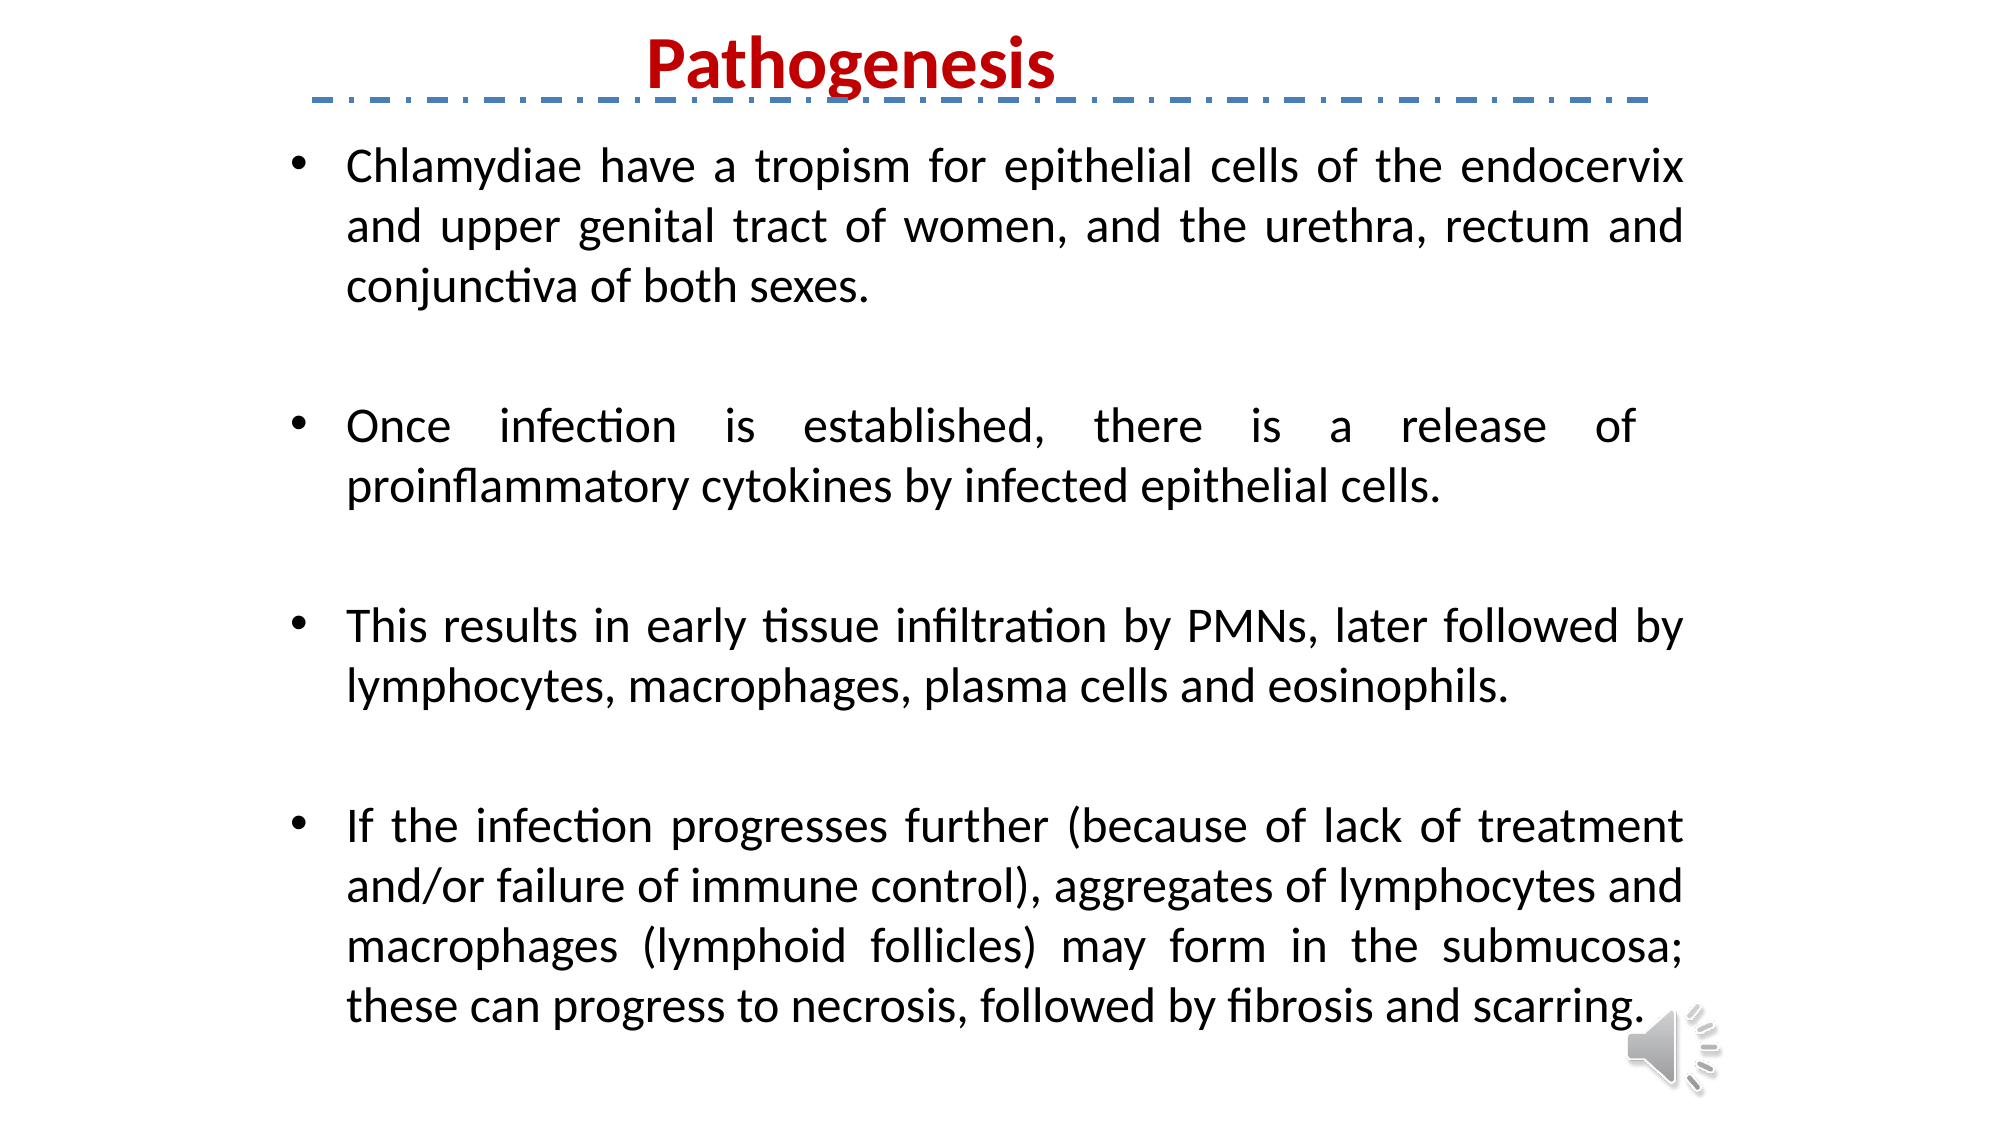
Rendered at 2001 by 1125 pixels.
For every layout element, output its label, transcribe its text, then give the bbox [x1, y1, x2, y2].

picture [1624, 999, 1726, 1101]
list Chlamydiae have a tropism for epithelial cells of the endocervix and upper genital tract of women, and the urethra, rectum and conjunctiva of both sexes. Once infection is established, there is a release of proinflammatory cytokines by infected epithelial cells. This results in early tissue infiltration by PMNs, later followed by lymphocytes, macrophages, plasma cells and eosinophils. If the infection progresses further (because of lack of treatment and/or failure of immune control), aggregates of lymphocytes and macrophages (lymphoid follicles) may form in the submucosa; these can progress to necrosis, followed by fibrosis and scarring. [275, 125, 1700, 868]
text_box Pathogenesis [631, 6, 1339, 99]
